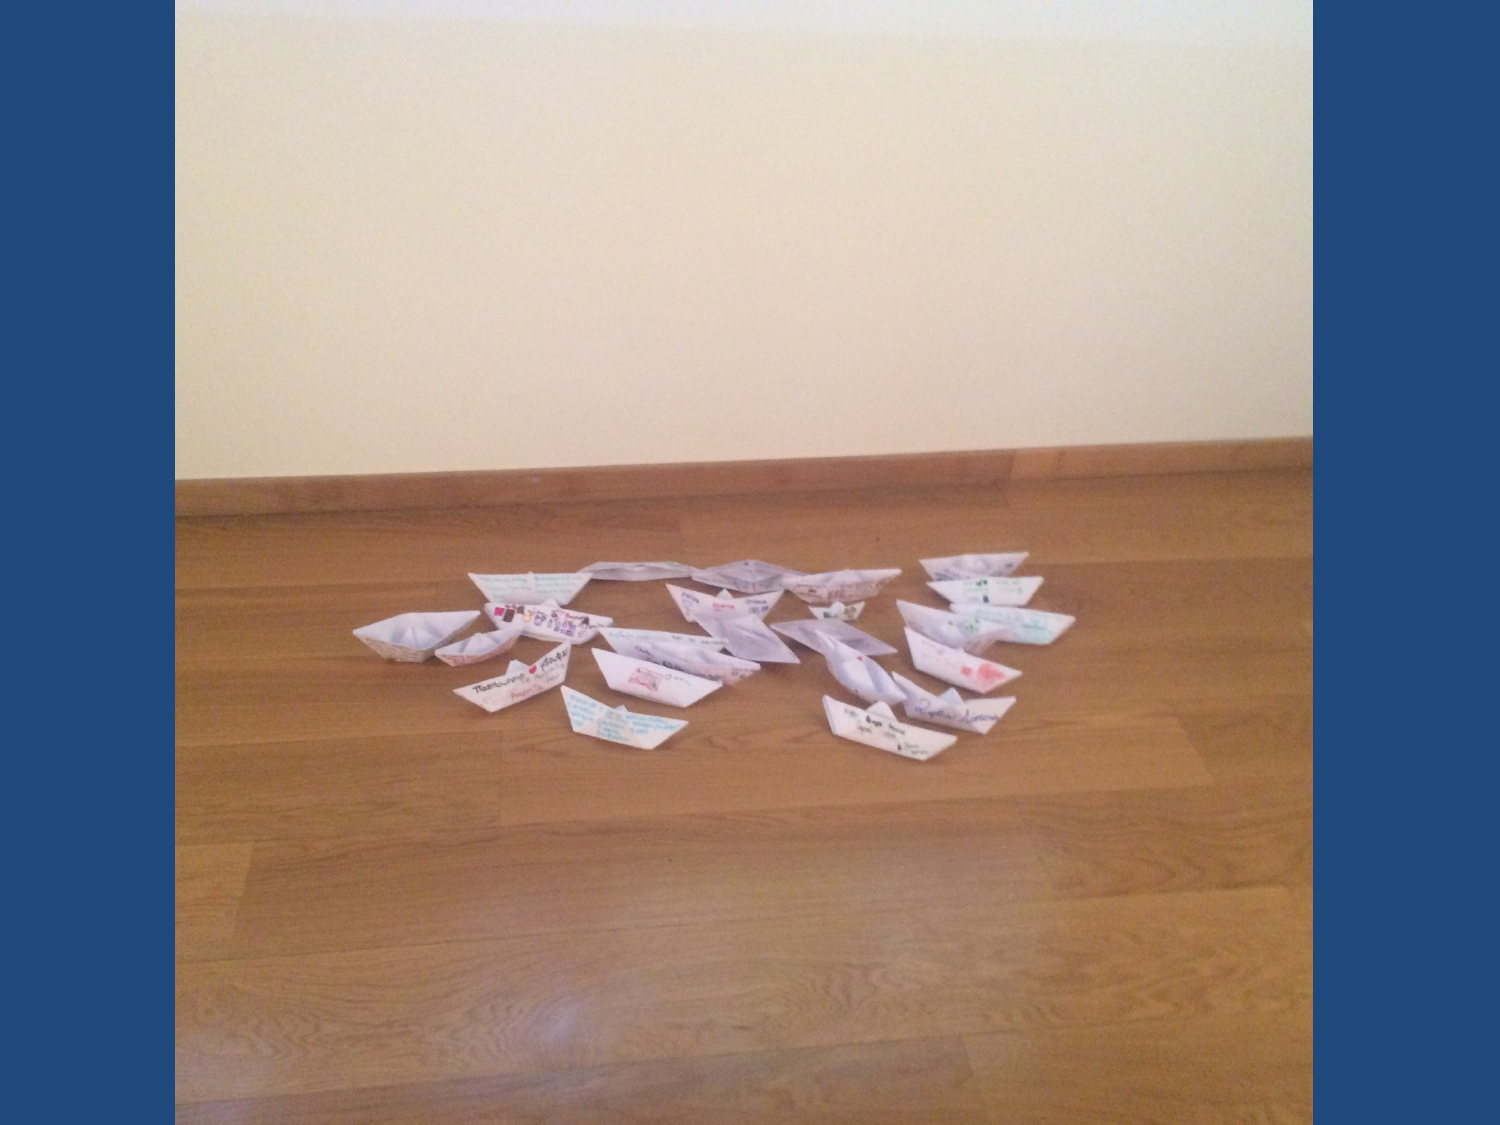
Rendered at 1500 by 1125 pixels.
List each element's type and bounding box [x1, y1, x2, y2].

list [175, 0, 1313, 1125]
